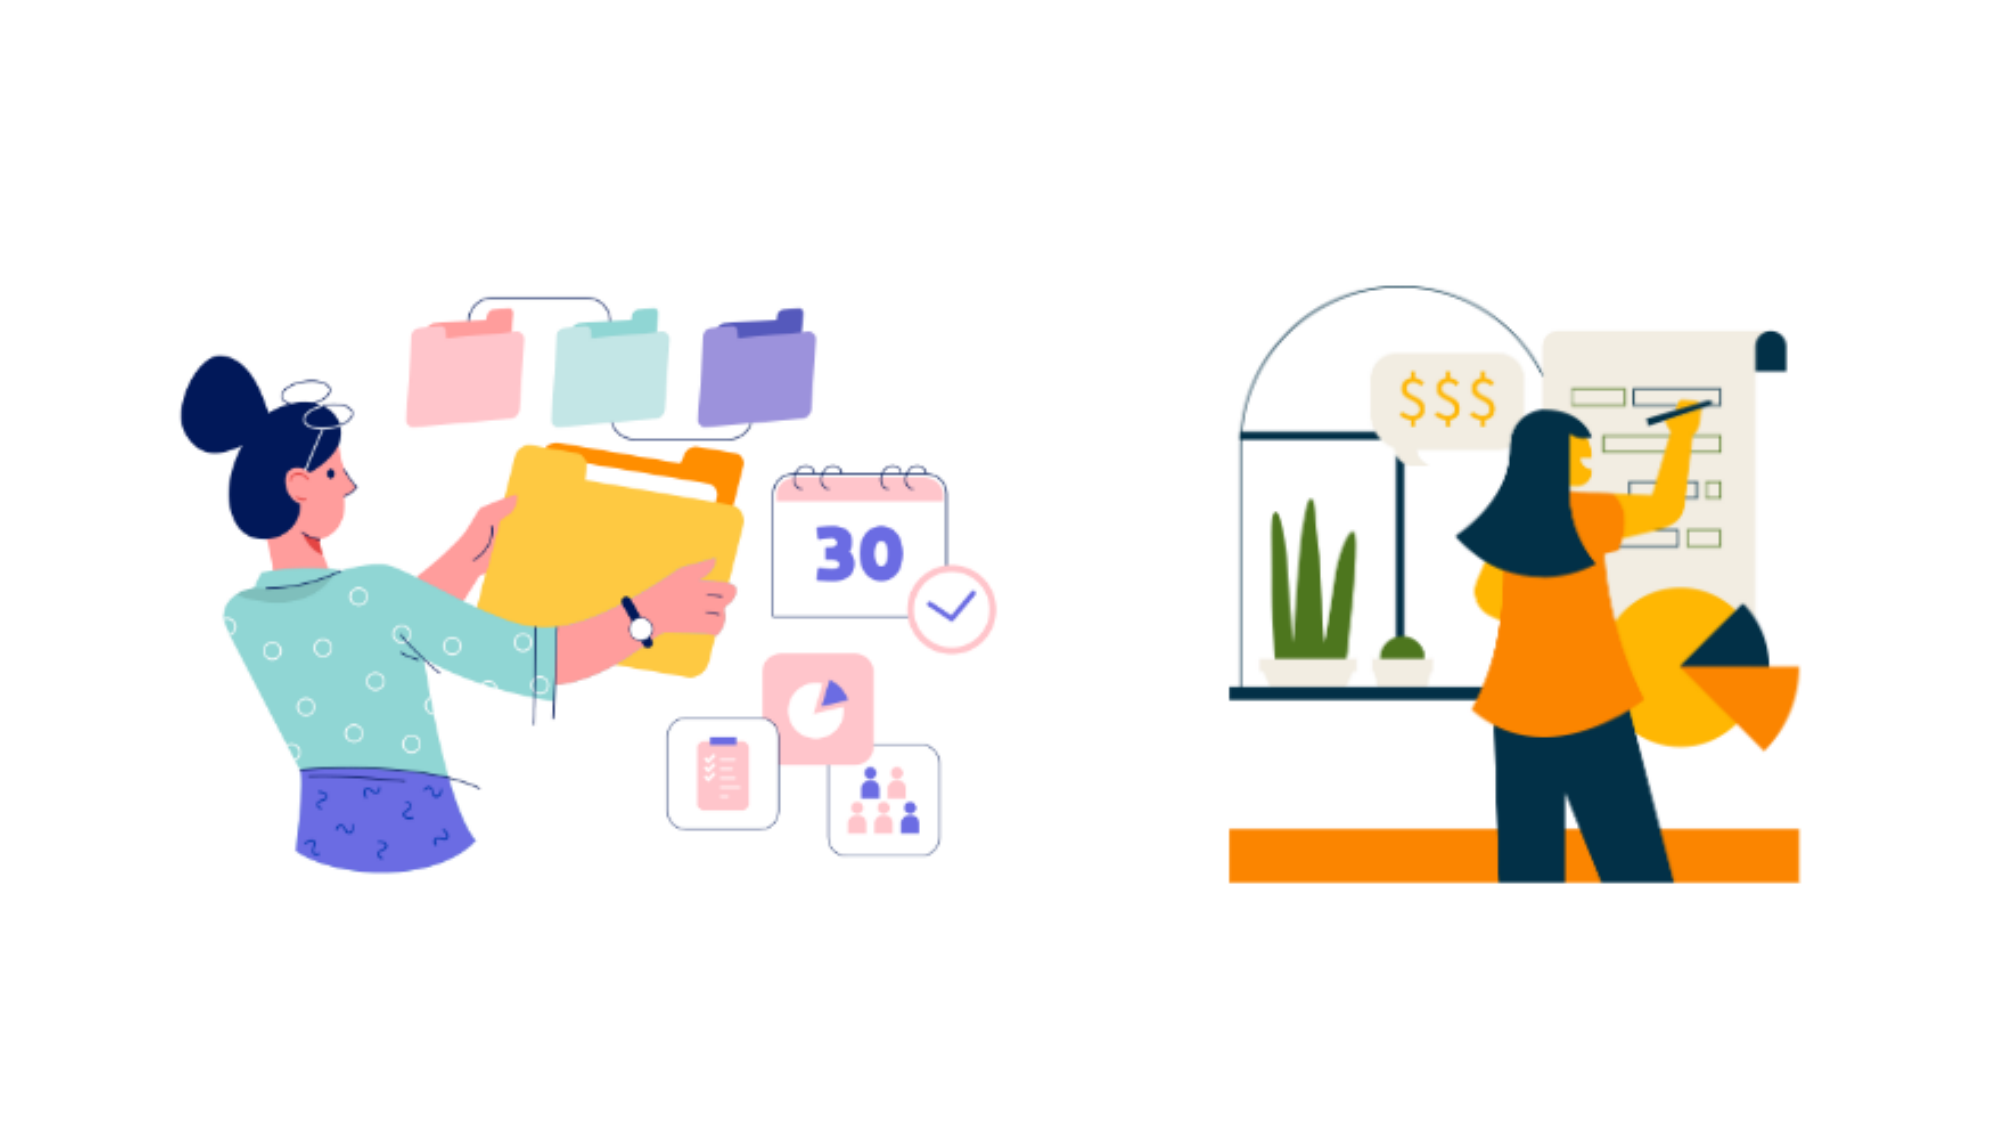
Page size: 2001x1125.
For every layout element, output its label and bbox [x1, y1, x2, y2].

picture [125, 161, 1879, 950]
